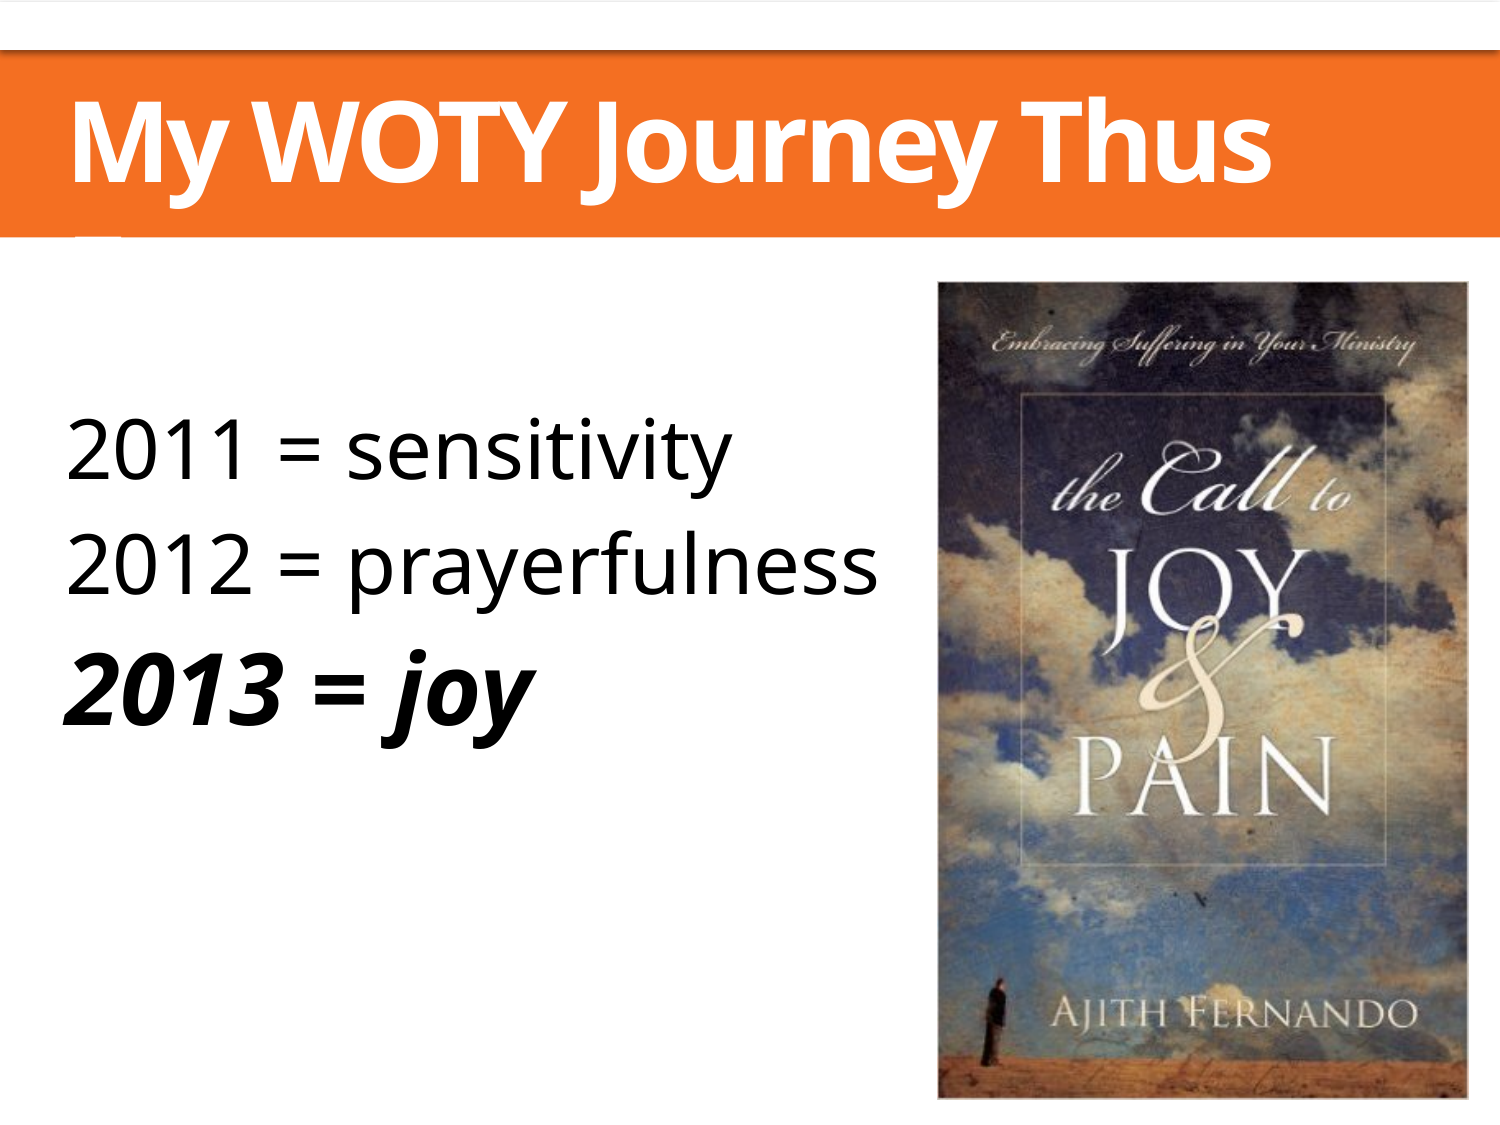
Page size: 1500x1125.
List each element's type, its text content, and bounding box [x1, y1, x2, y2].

picture [937, 281, 1469, 1101]
list My WOTY Journey Thus Far 2011 = sensitivity 2012 = prayerfulness 2013 = joy [49, 62, 1451, 1088]
picture [0, 50, 1500, 237]
